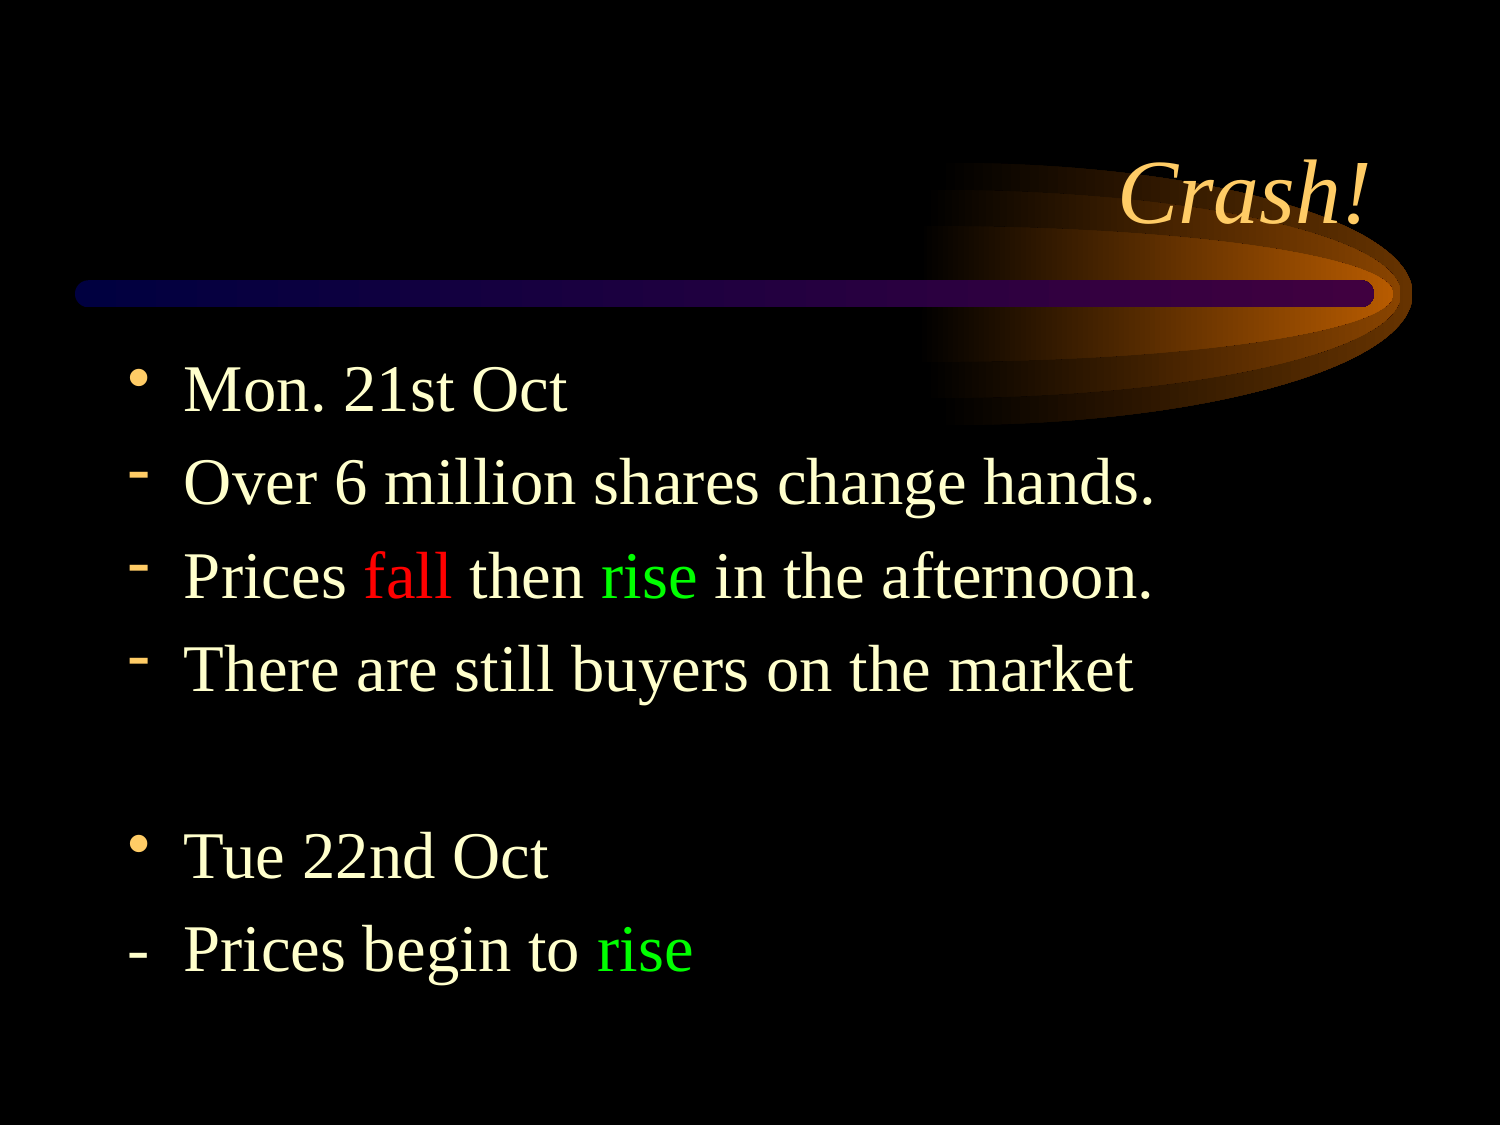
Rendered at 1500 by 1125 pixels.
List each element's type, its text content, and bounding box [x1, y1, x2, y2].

title Crash! [112, 62, 1388, 251]
list Mon. 21st Oct Over 6 million shares change hands. Prices fall then rise in the afternoon. There are still buyers on the market Tue 22nd Oct - Prices begin to rise [112, 337, 1388, 1013]
